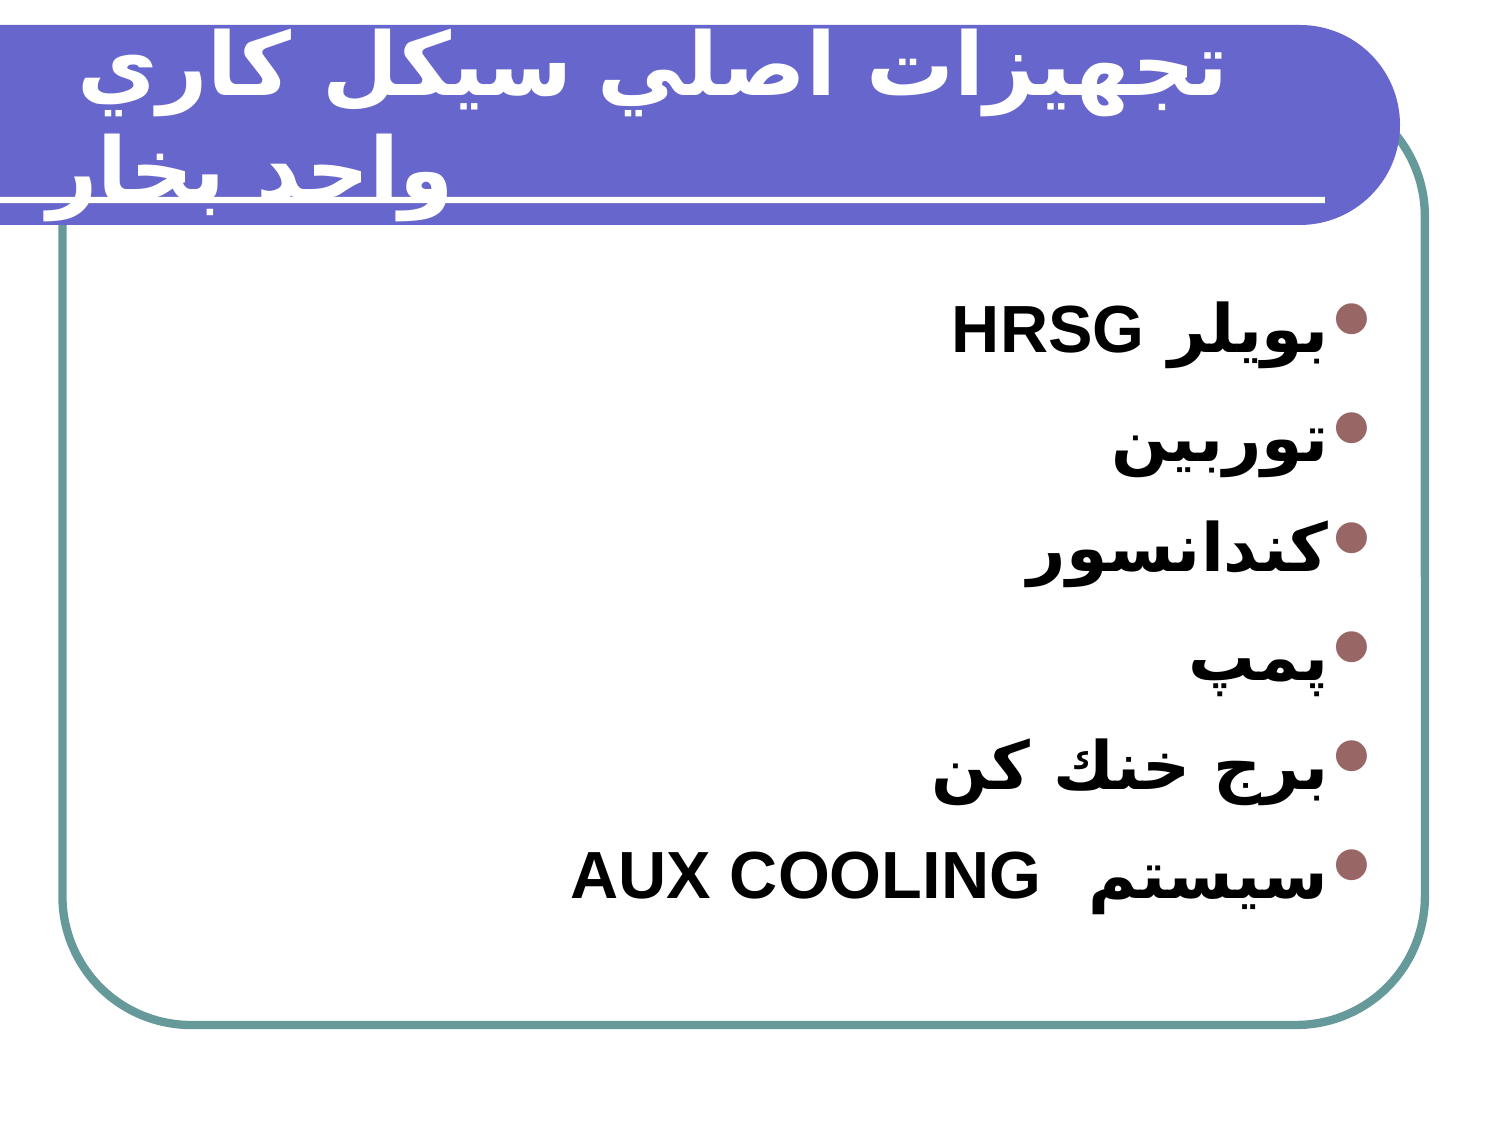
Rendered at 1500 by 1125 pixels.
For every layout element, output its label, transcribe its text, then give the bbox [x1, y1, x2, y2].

list بويلر HRSG توربين كندانسور پمپ برج خنك كن سيستم AUX COOLING [99, 262, 1400, 988]
title تجهيزات اصلي سيكل كاري واحد بخار [32, 37, 1347, 188]
